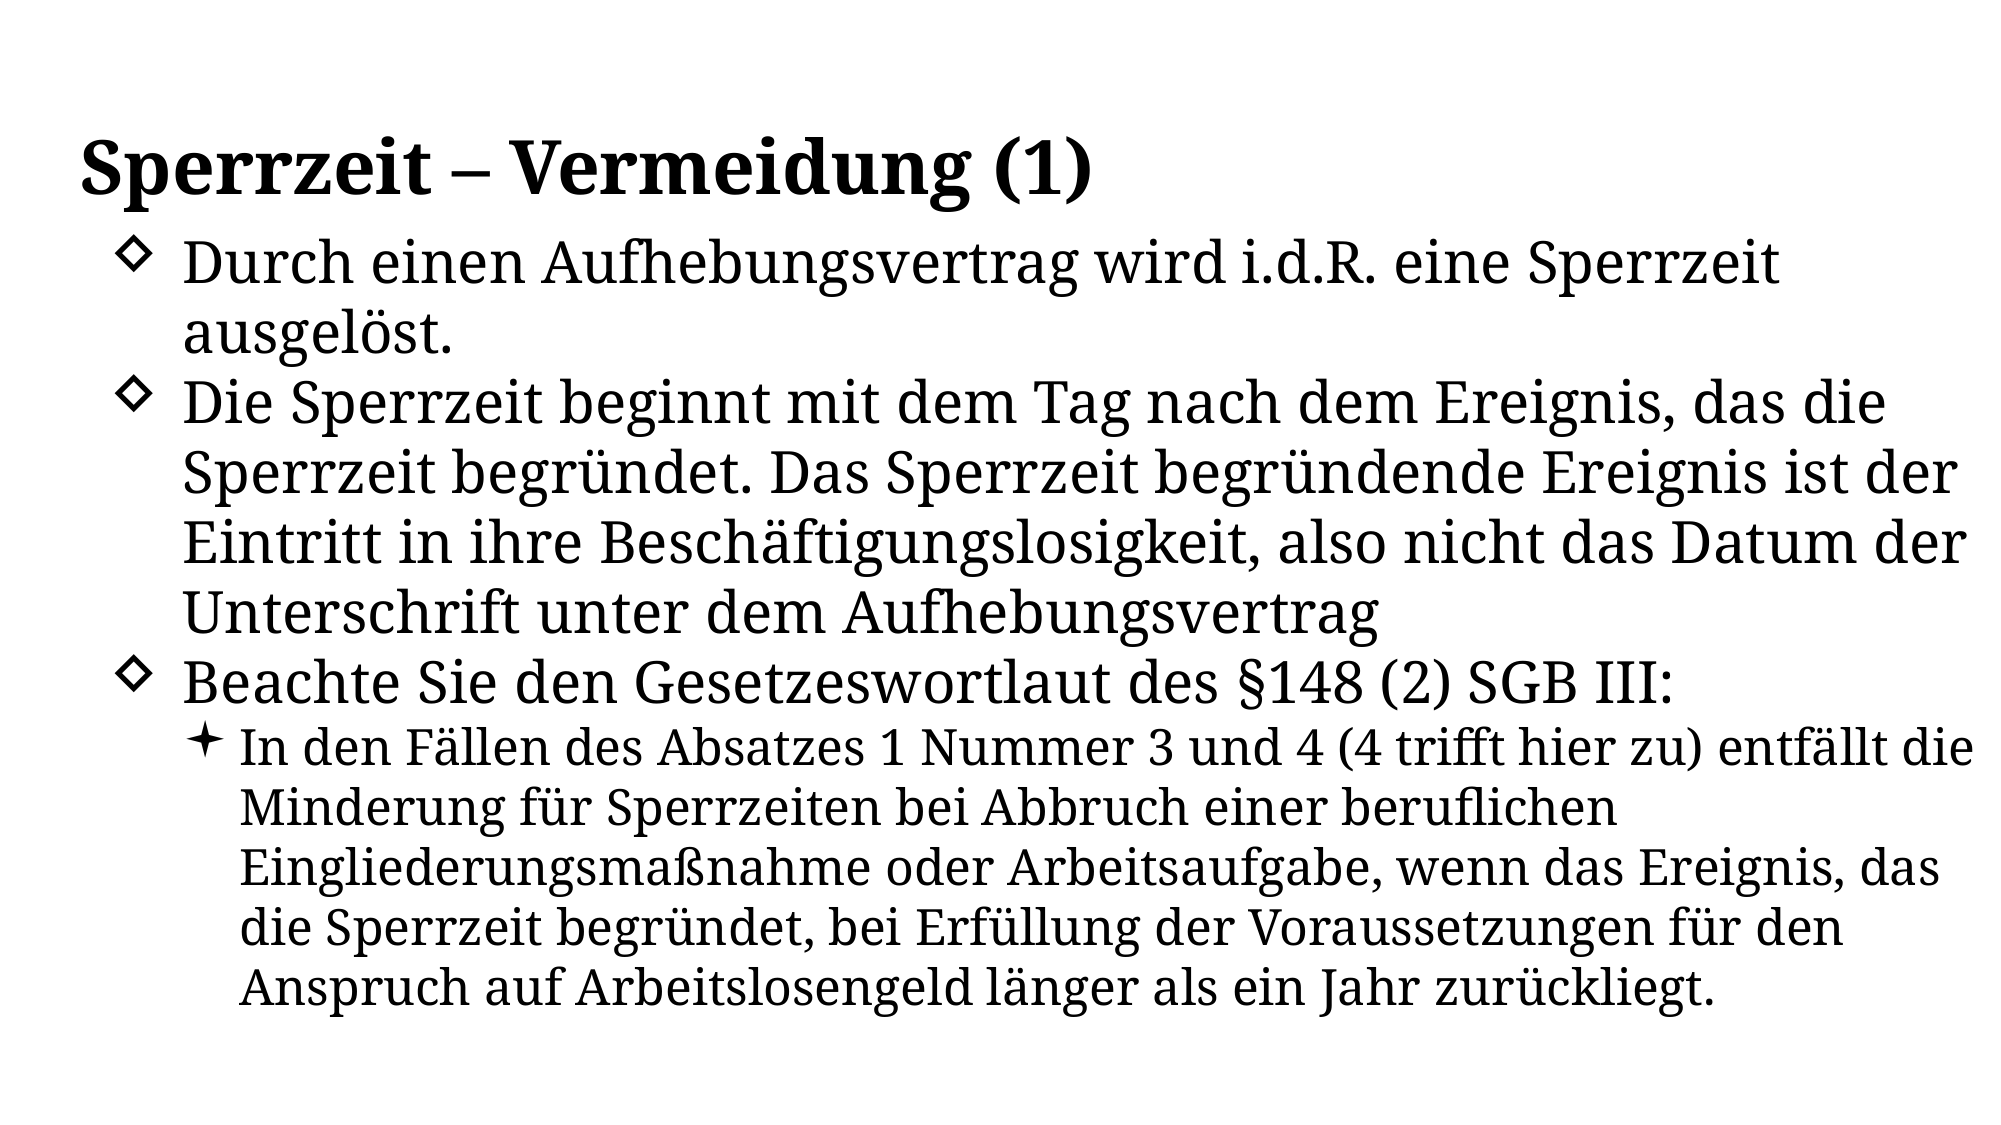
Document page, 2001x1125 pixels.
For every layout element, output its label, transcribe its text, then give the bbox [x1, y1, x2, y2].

text_box Sperrzeit – Vermeidung (1) [72, 112, 1912, 217]
text_box Durch einen Aufhebungsvertrag wird i.d.R. eine Sperrzeit ausgelöst. Die Sperrzeit beginnt mit dem Tag nach dem Ereignis, das die Sperrzeit begründet. Das Sperrzeit begründende Ereignis ist der Eintritt in ihre Beschäftigungslosigkeit, also nicht das Datum der Unterschrift unter dem Aufhebungsvertrag Beachte Sie den Gesetzeswortlaut des §148 (2) SGB III: In den Fällen des Absatzes 1 Nummer 3 und 4 (4 trifft hier zu) entfällt die Minderung für Sperrzeiten bei Abbruch einer beruflichen Eingliederungsmaßnahme oder Arbeitsaufgabe, wenn das Ereignis, das die Sperrzeit begründet, bei Erfüllung der Voraussetzungen für den Anspruch auf Arbeitslosengeld länger als ein Jahr zurückliegt. [100, 218, 2000, 1023]
